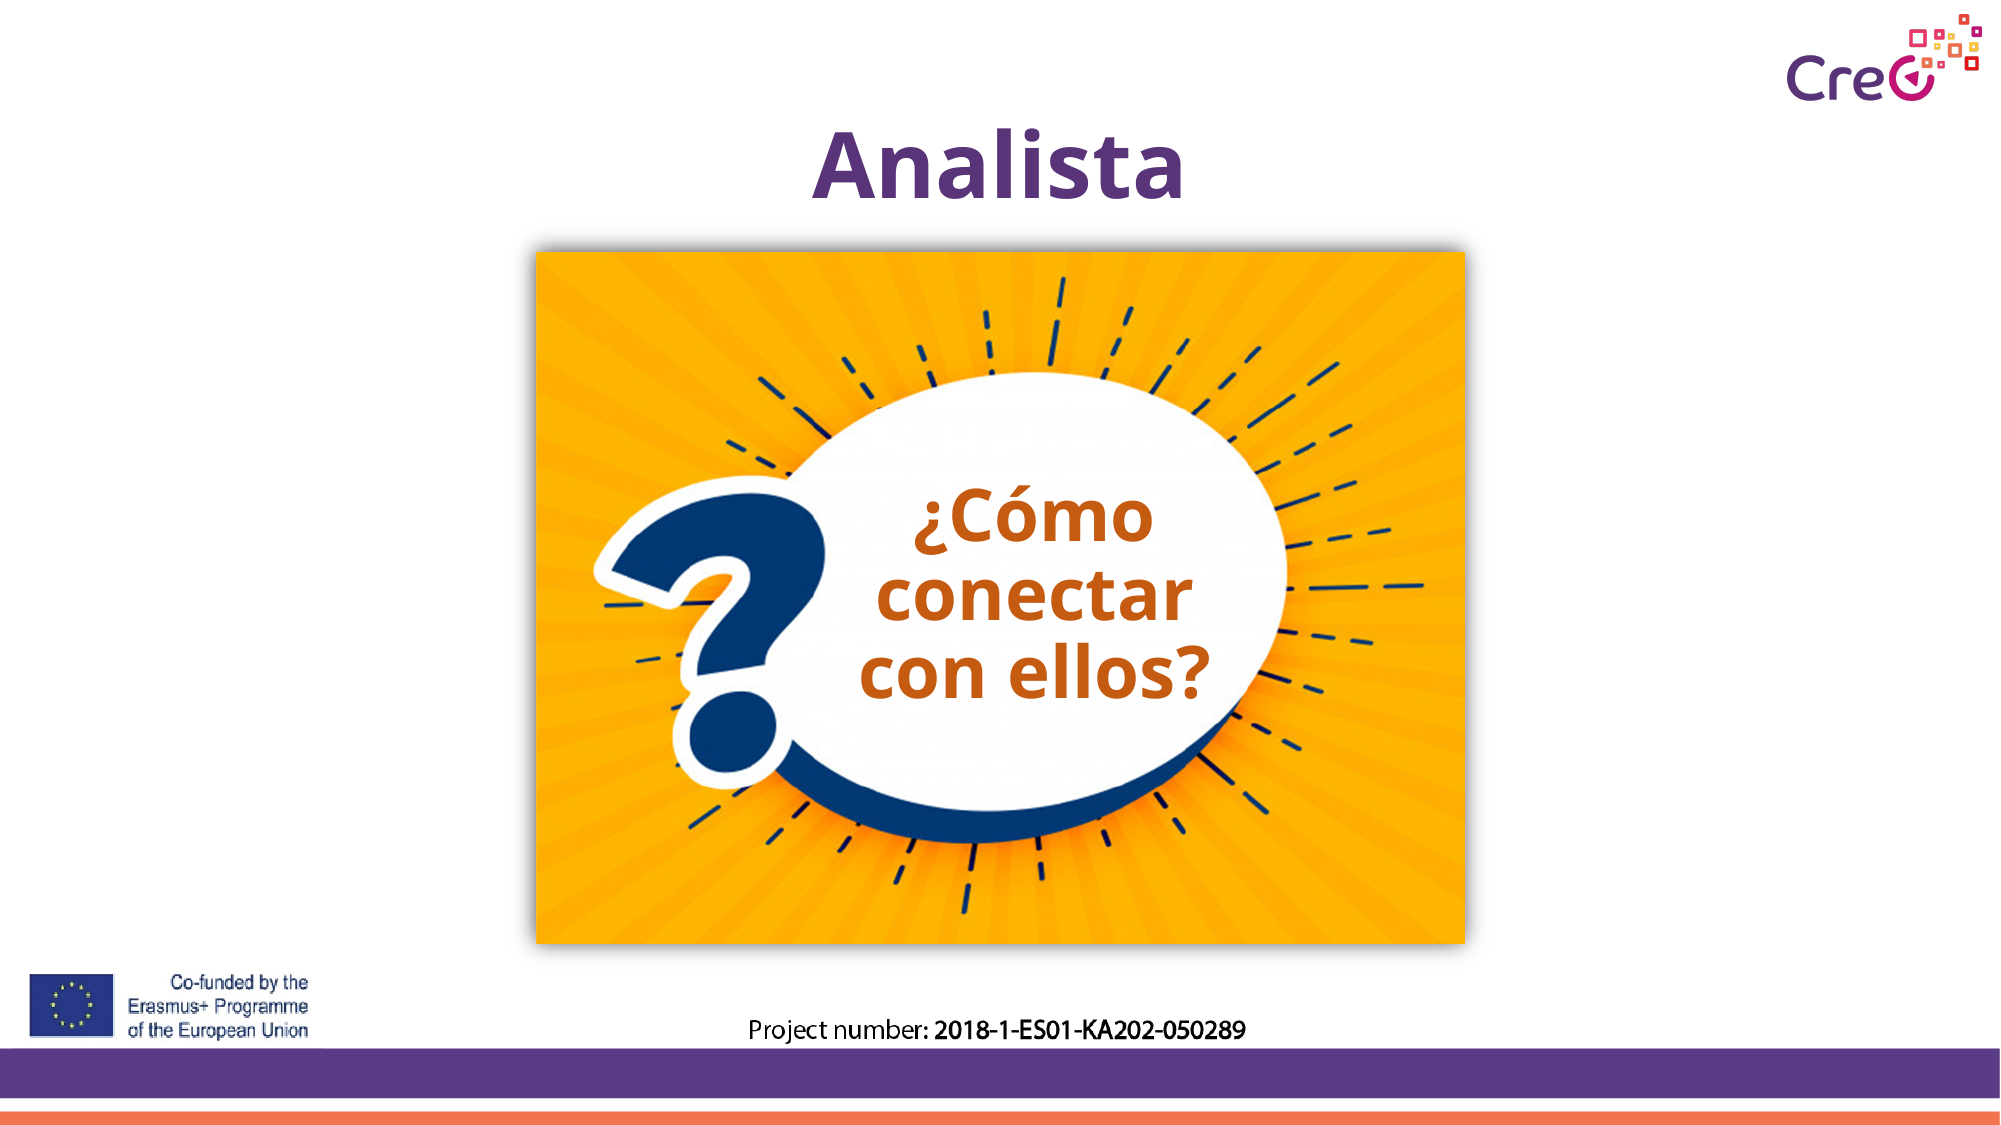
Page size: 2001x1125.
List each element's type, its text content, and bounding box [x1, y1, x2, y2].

title Analista [137, 59, 1863, 278]
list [504, 220, 1496, 975]
picture [0, 930, 2000, 1125]
picture [1787, 14, 1982, 101]
